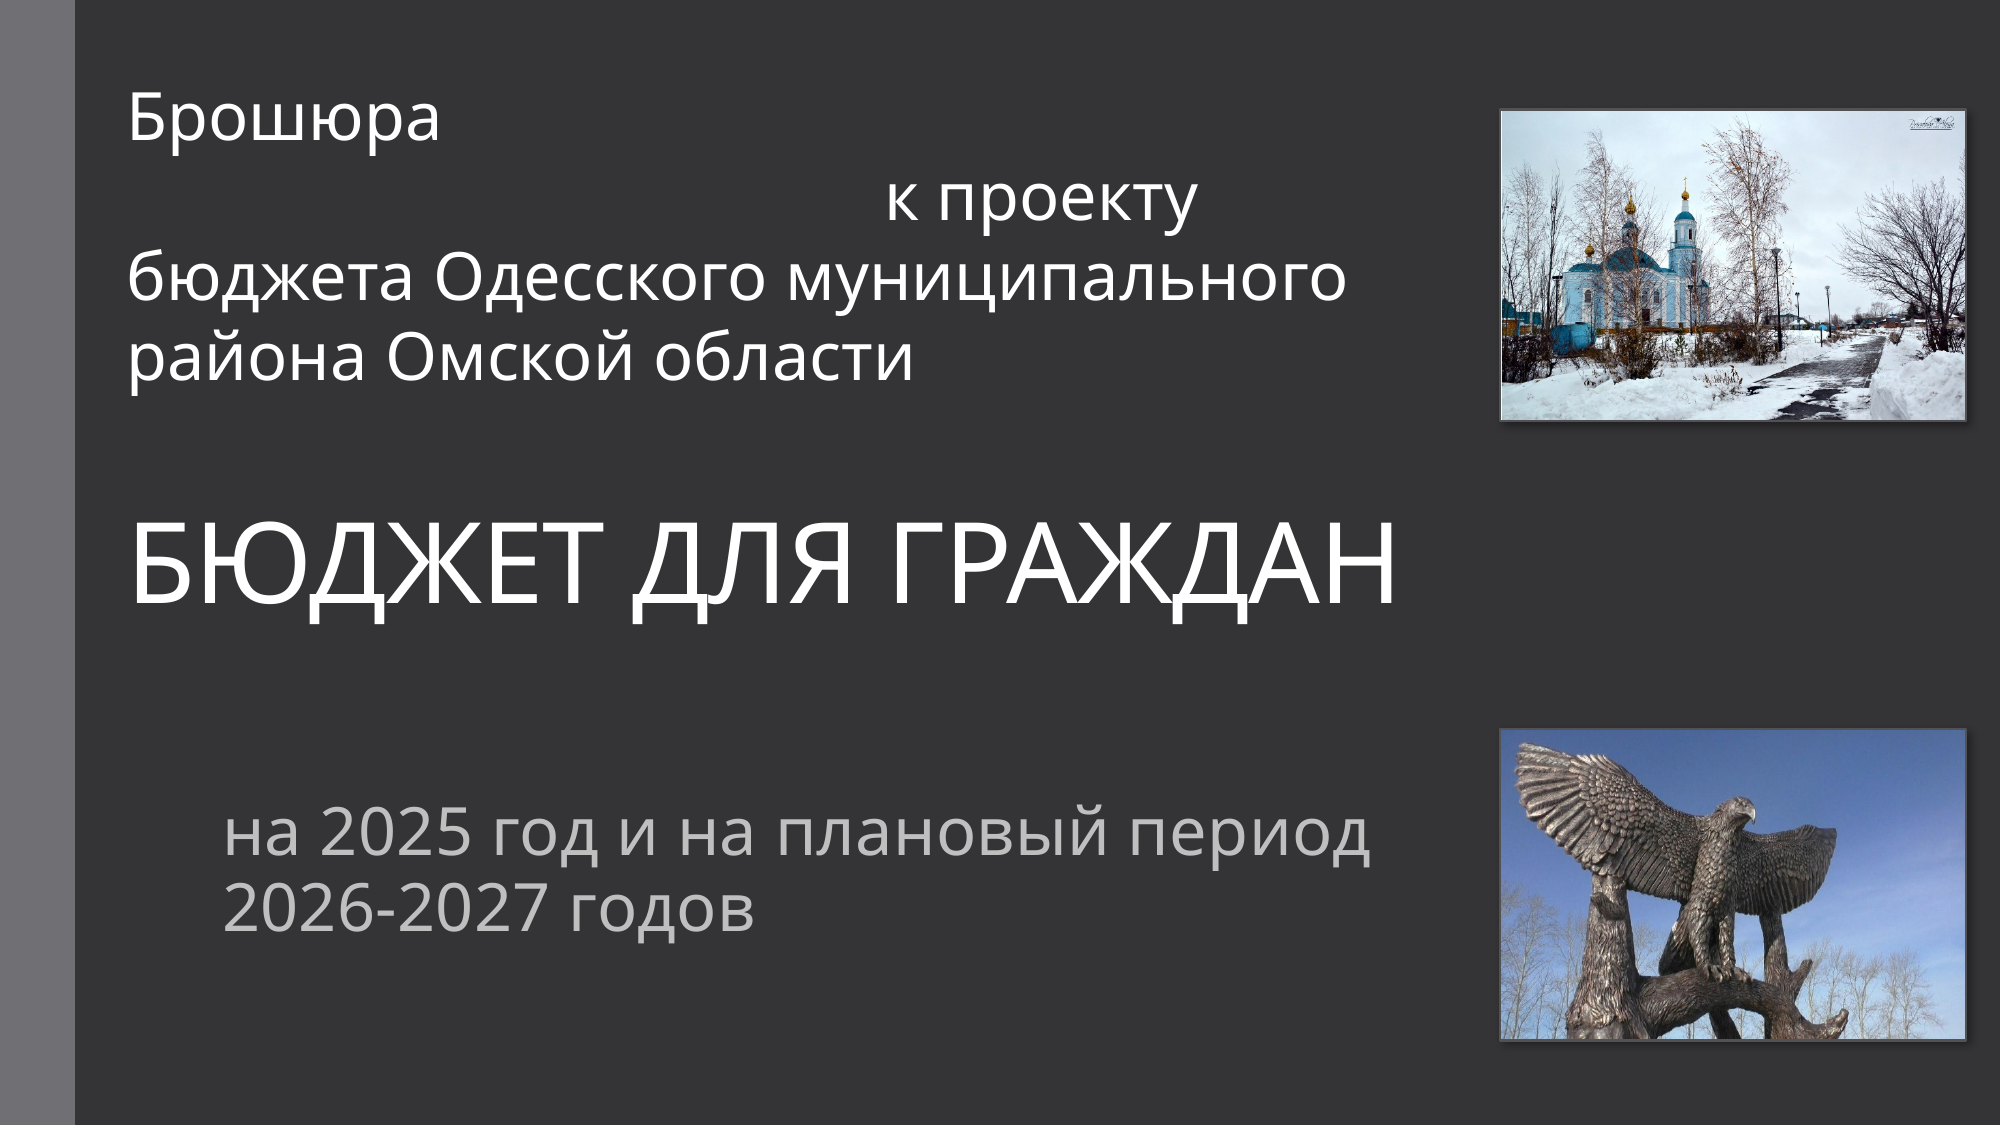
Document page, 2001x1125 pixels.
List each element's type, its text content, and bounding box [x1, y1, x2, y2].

text_box [1499, 728, 1967, 1042]
subtitle на 2025 год и на плановый период 2026-2027 годов [206, 787, 1752, 1065]
text_box [1499, 108, 1967, 422]
title БЮДЖЕТ ДЛЯ ГРАЖДАН [111, 409, 1448, 635]
text_box Брошюра к проекту бюджета Одесского муниципального района Омской области [111, 66, 1466, 401]
